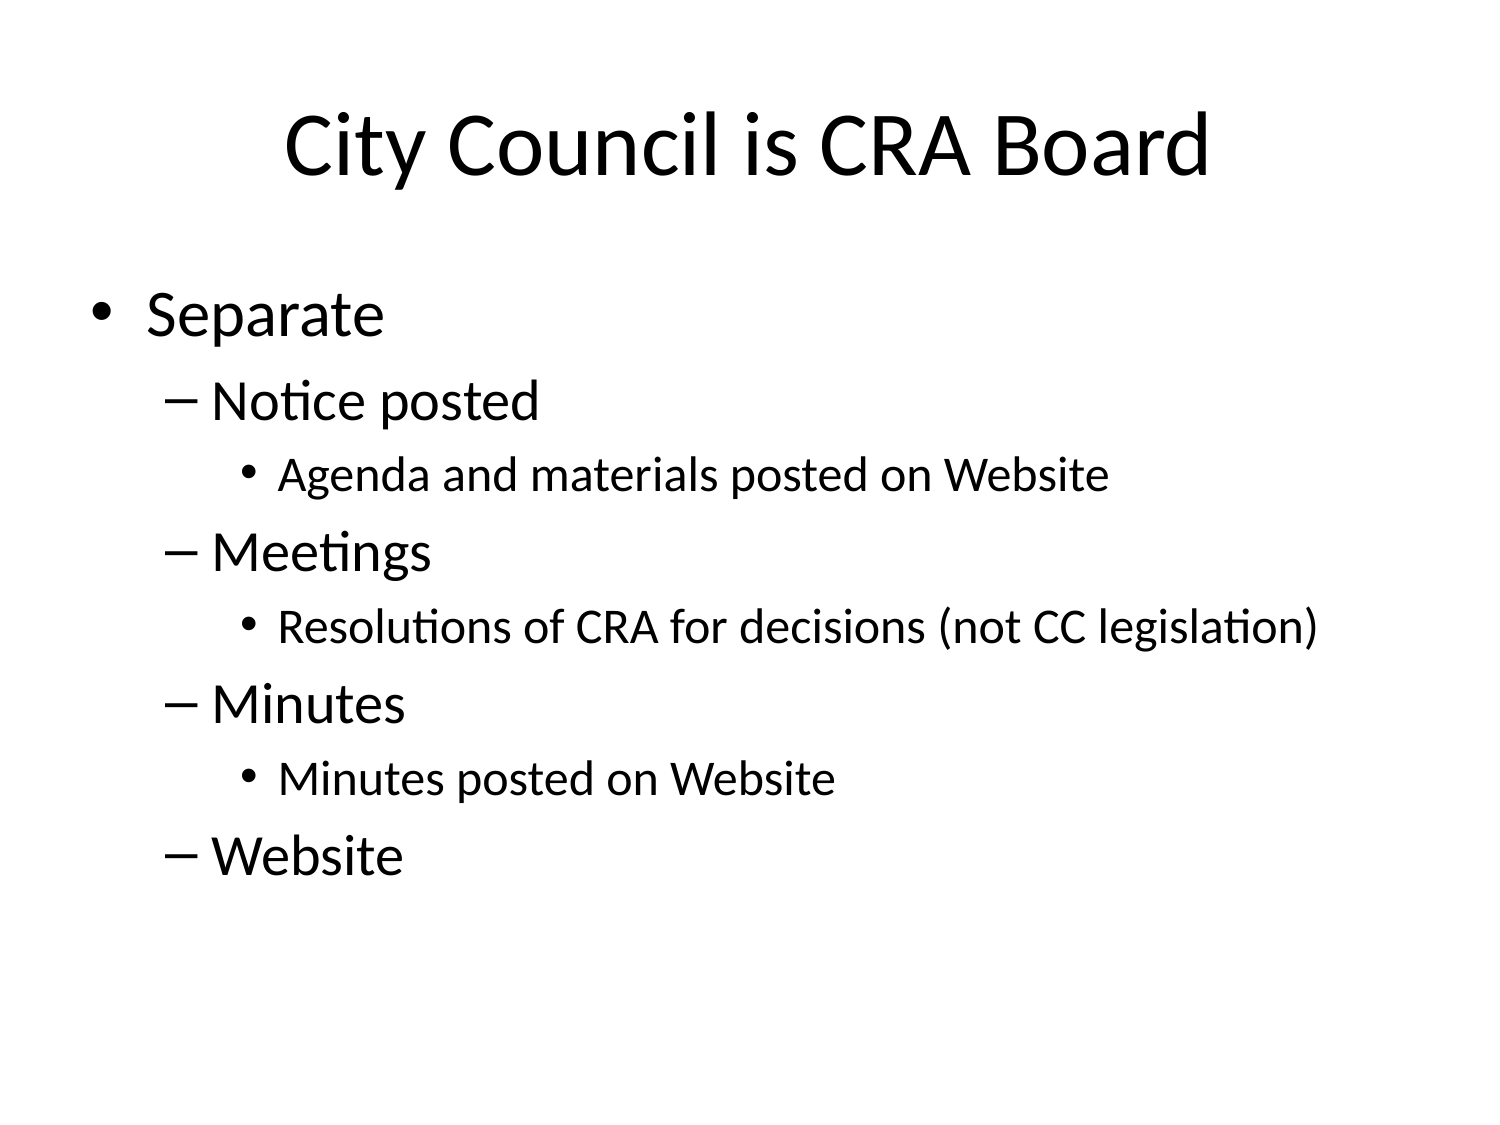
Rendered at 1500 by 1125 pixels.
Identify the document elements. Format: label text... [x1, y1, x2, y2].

list Separate Notice posted Agenda and materials posted on Website Meetings Resolutions of CRA for decisions (not CC legislation) Minutes Minutes posted on Website Website [75, 262, 1425, 1005]
title City Council is CRA Board [75, 45, 1425, 233]
